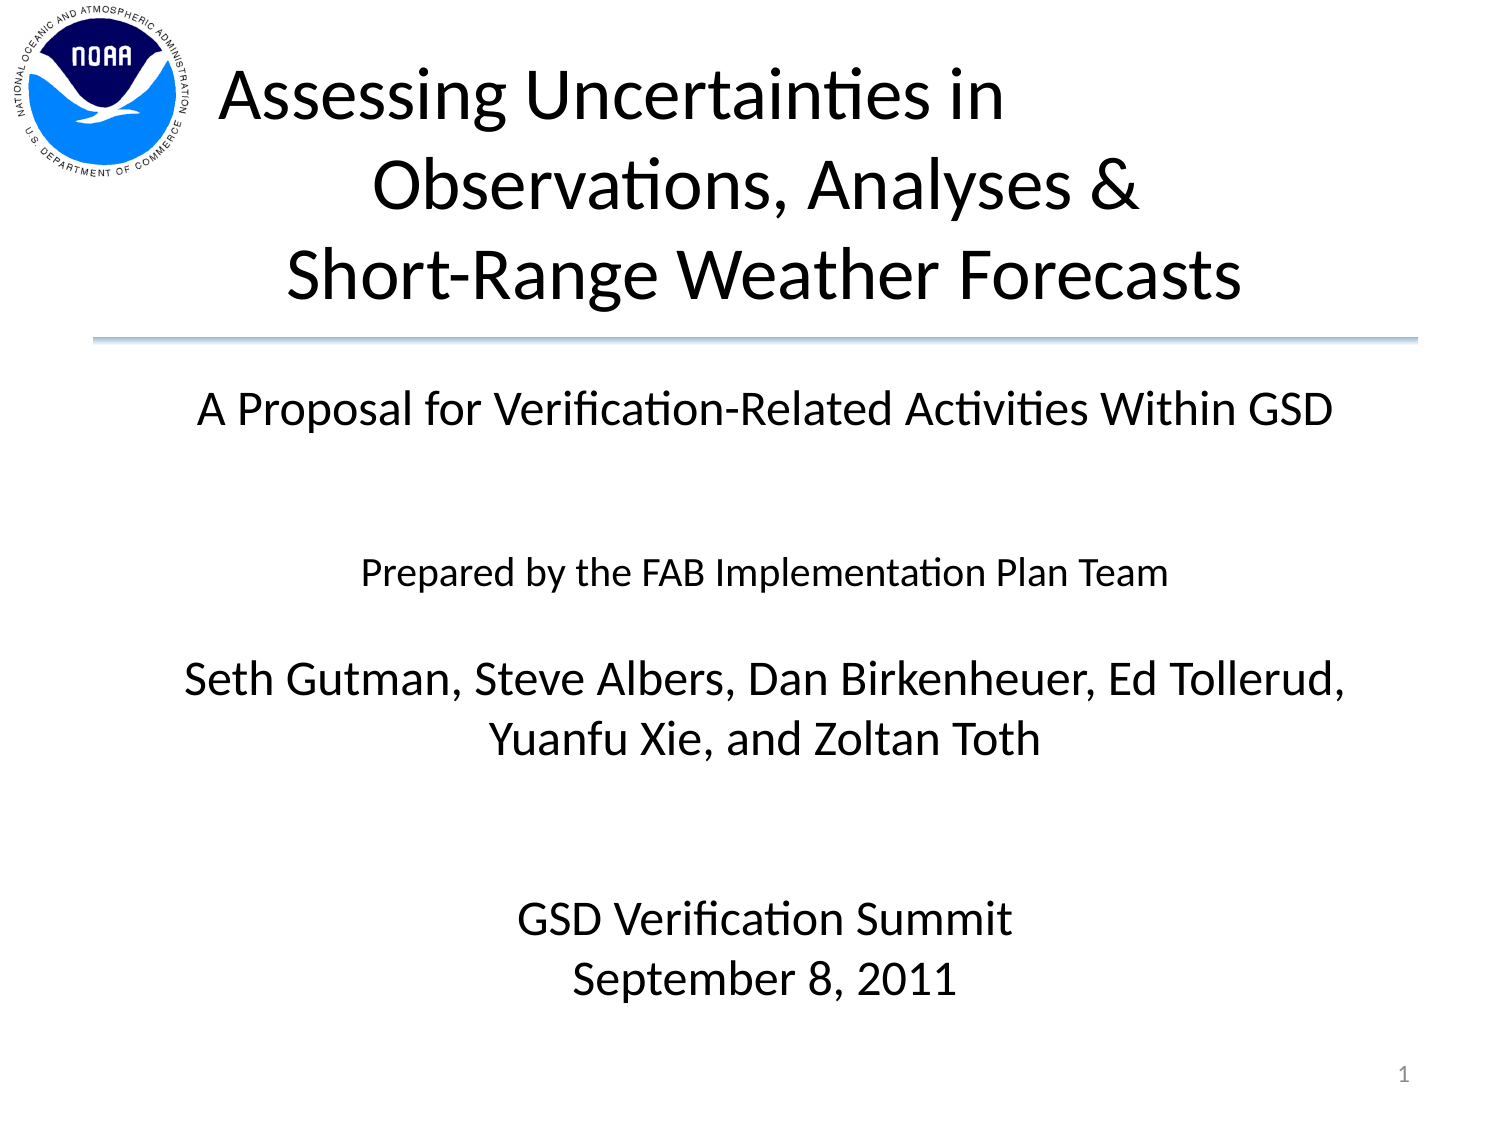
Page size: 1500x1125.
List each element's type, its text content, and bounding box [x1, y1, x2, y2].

picture [12, 5, 191, 180]
text_box Assessing Uncertainties in Observations, Analyses & Short-Range Weather Forecasts A Proposal for Verification-Related Activities Within GSD Prepared by the FAB Implementation Plan Team Seth Gutman, Steve Albers, Dan Birkenheuer, Ed Tollerud, Yuanfu Xie, and Zoltan Toth GSD Verification Summit September 8, 2011 [112, 347, 1418, 1013]
text_box Assessing Uncertainties in Observations, Analyses & Short-Range Weather Forecasts A Proposal for Verification-Related Activities Within GSD Prepared by the FAB Implementation Plan Team Seth Gutman, Steve Albers, Dan Birkenheuer, Ed Tollerud, Yuanfu Xie, and Zoltan Toth GSD Verification Summit September 8, 2011 [112, 37, 1418, 335]
text_box [91, 335, 1420, 347]
slide_number 1 [1074, 1042, 1425, 1103]
